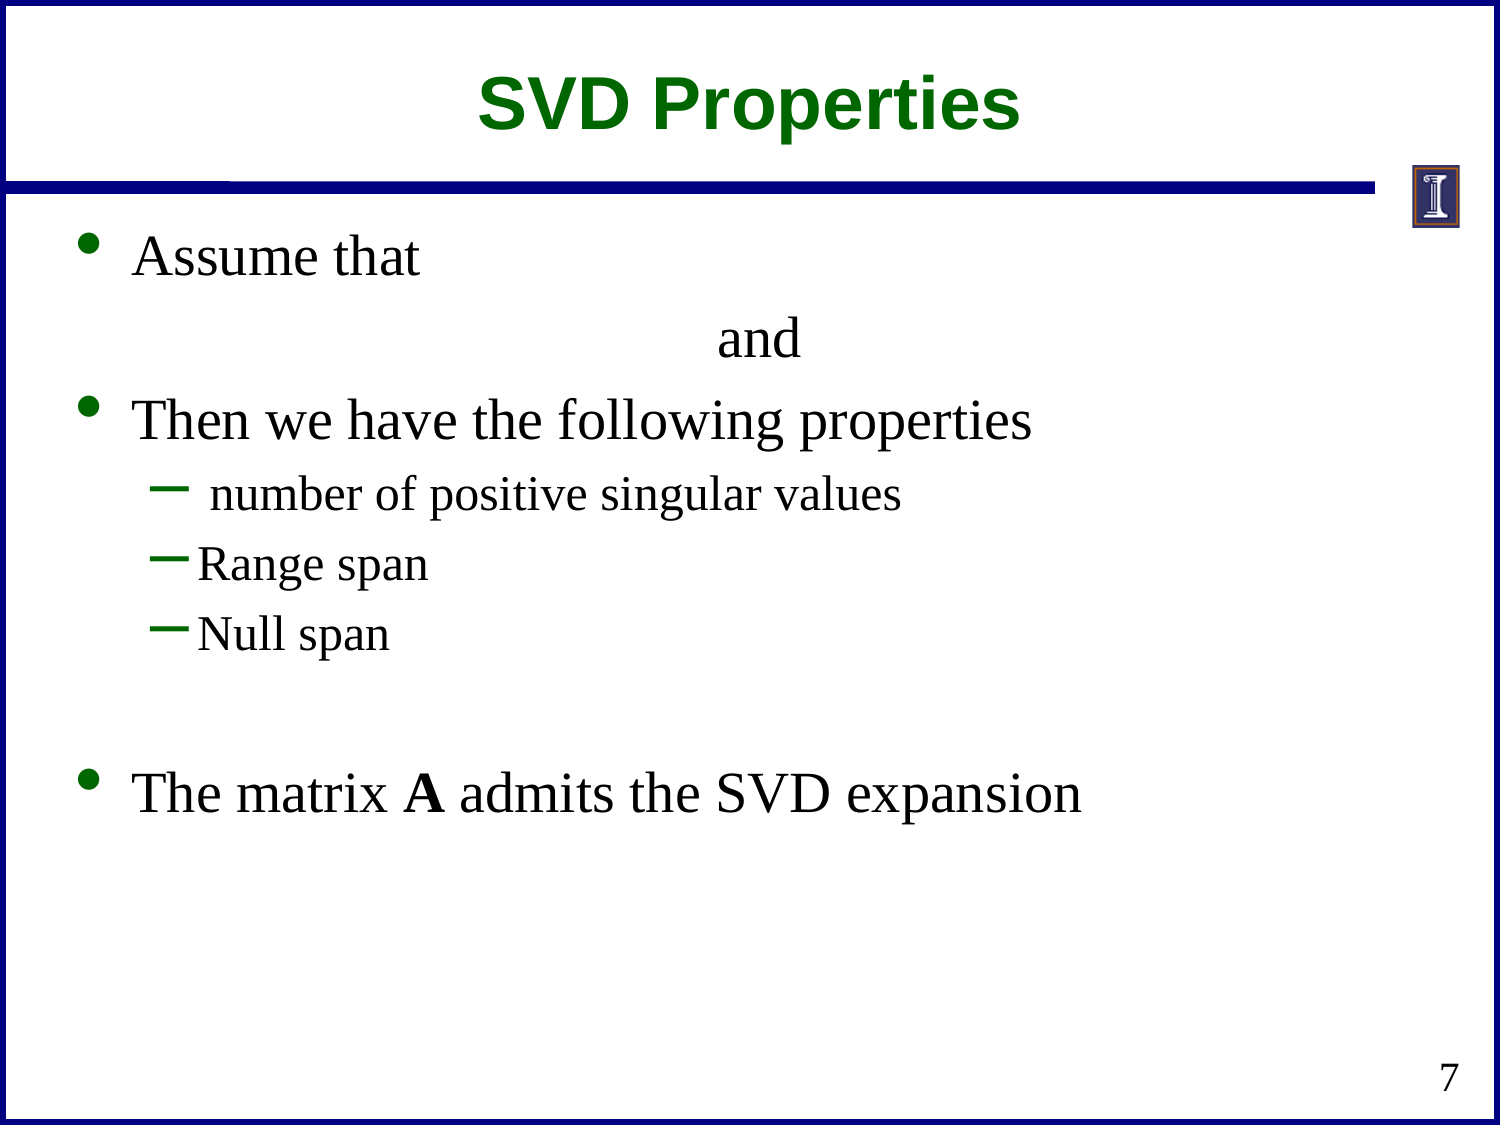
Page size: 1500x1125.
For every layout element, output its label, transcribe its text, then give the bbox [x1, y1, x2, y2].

picture [1412, 165, 1460, 228]
title SVD Properties [112, 37, 1388, 163]
slide_number 7 [1162, 1037, 1476, 1113]
